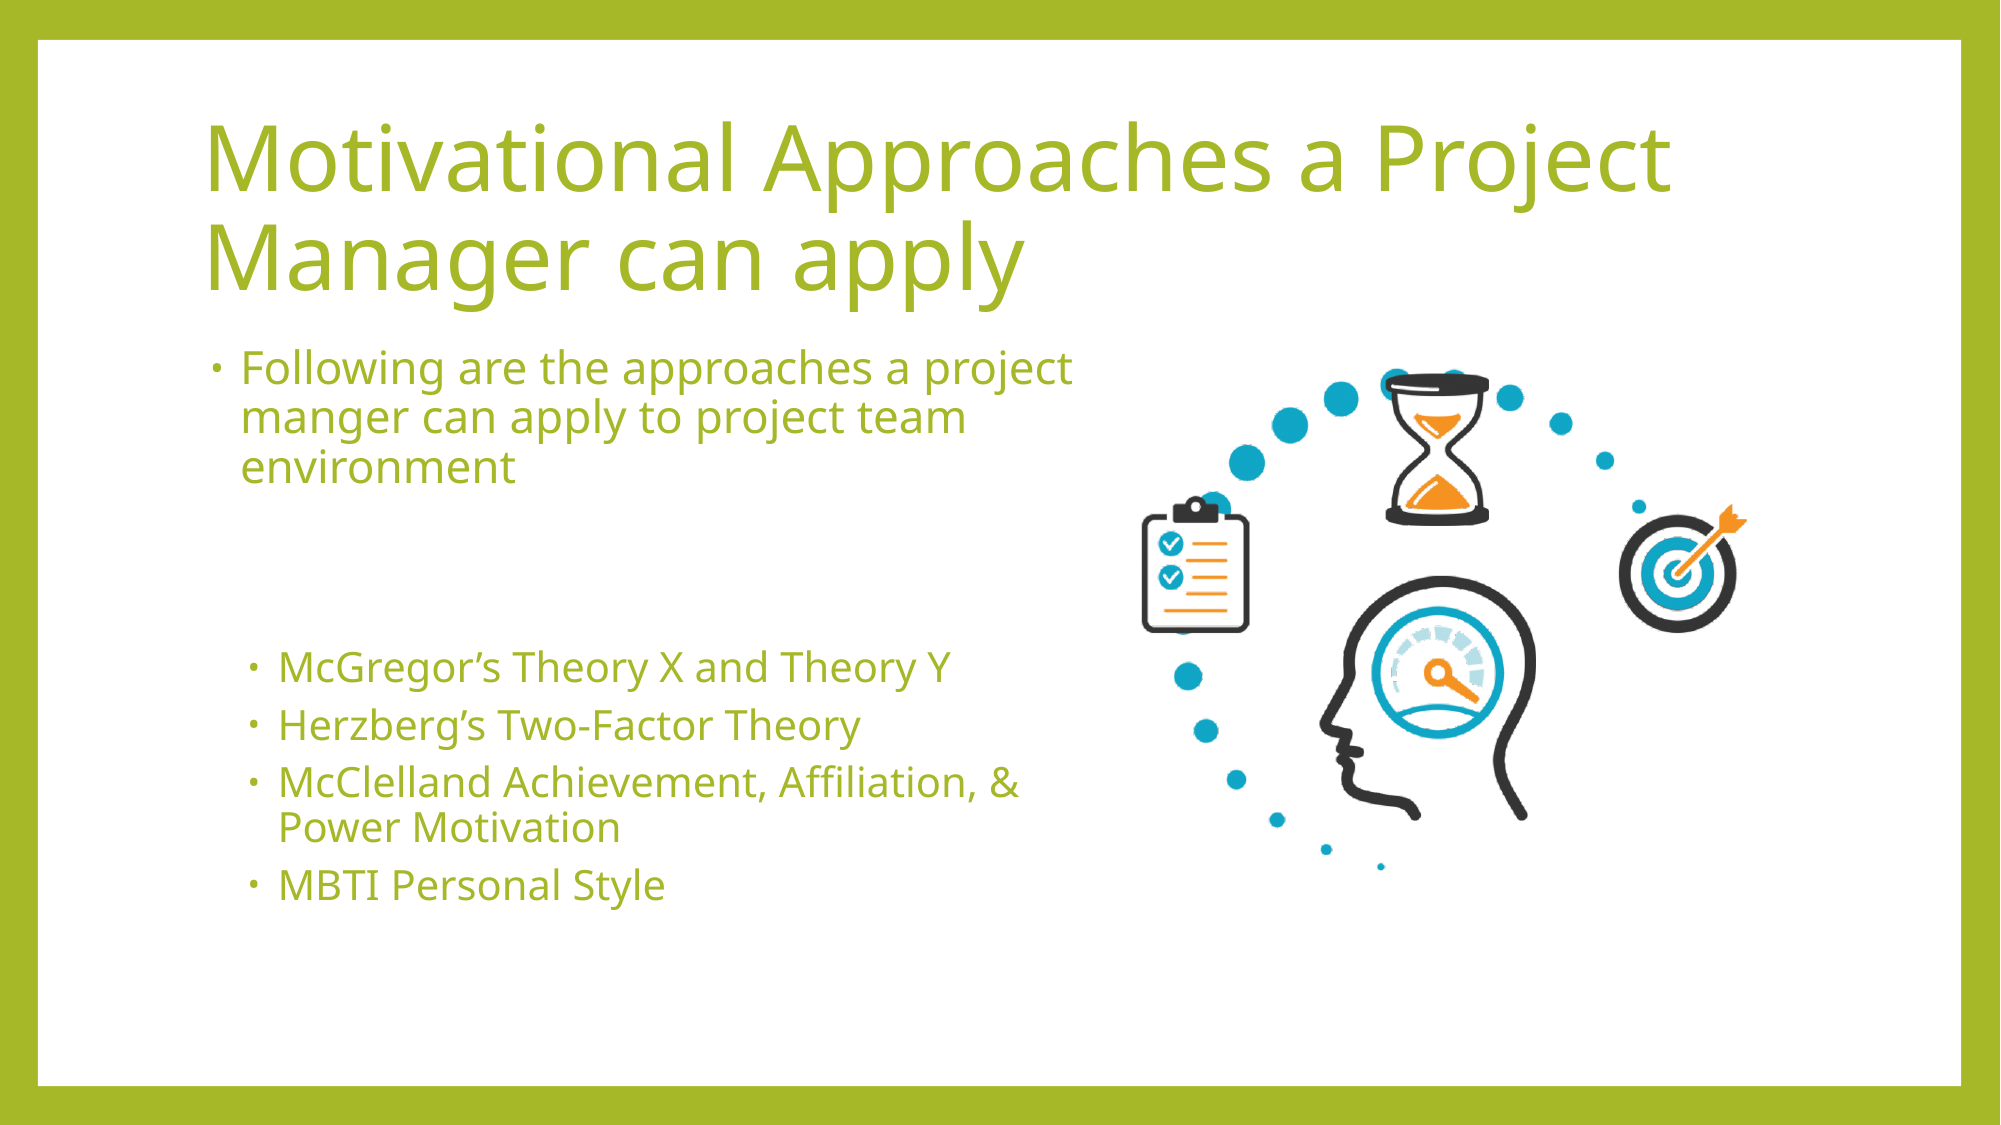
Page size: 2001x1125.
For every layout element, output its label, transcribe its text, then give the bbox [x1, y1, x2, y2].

picture [1054, 366, 1808, 872]
title Motivational Approaches a Project Manager can apply [187, 99, 1808, 323]
list Following are the approaches a project manger can apply to project team environment McGregor’s Theory X and Theory Y Herzberg’s Two-Factor Theory McClelland Achievement, Affiliation, & Power Motivation MBTI Personal Style [187, 337, 1162, 1000]
